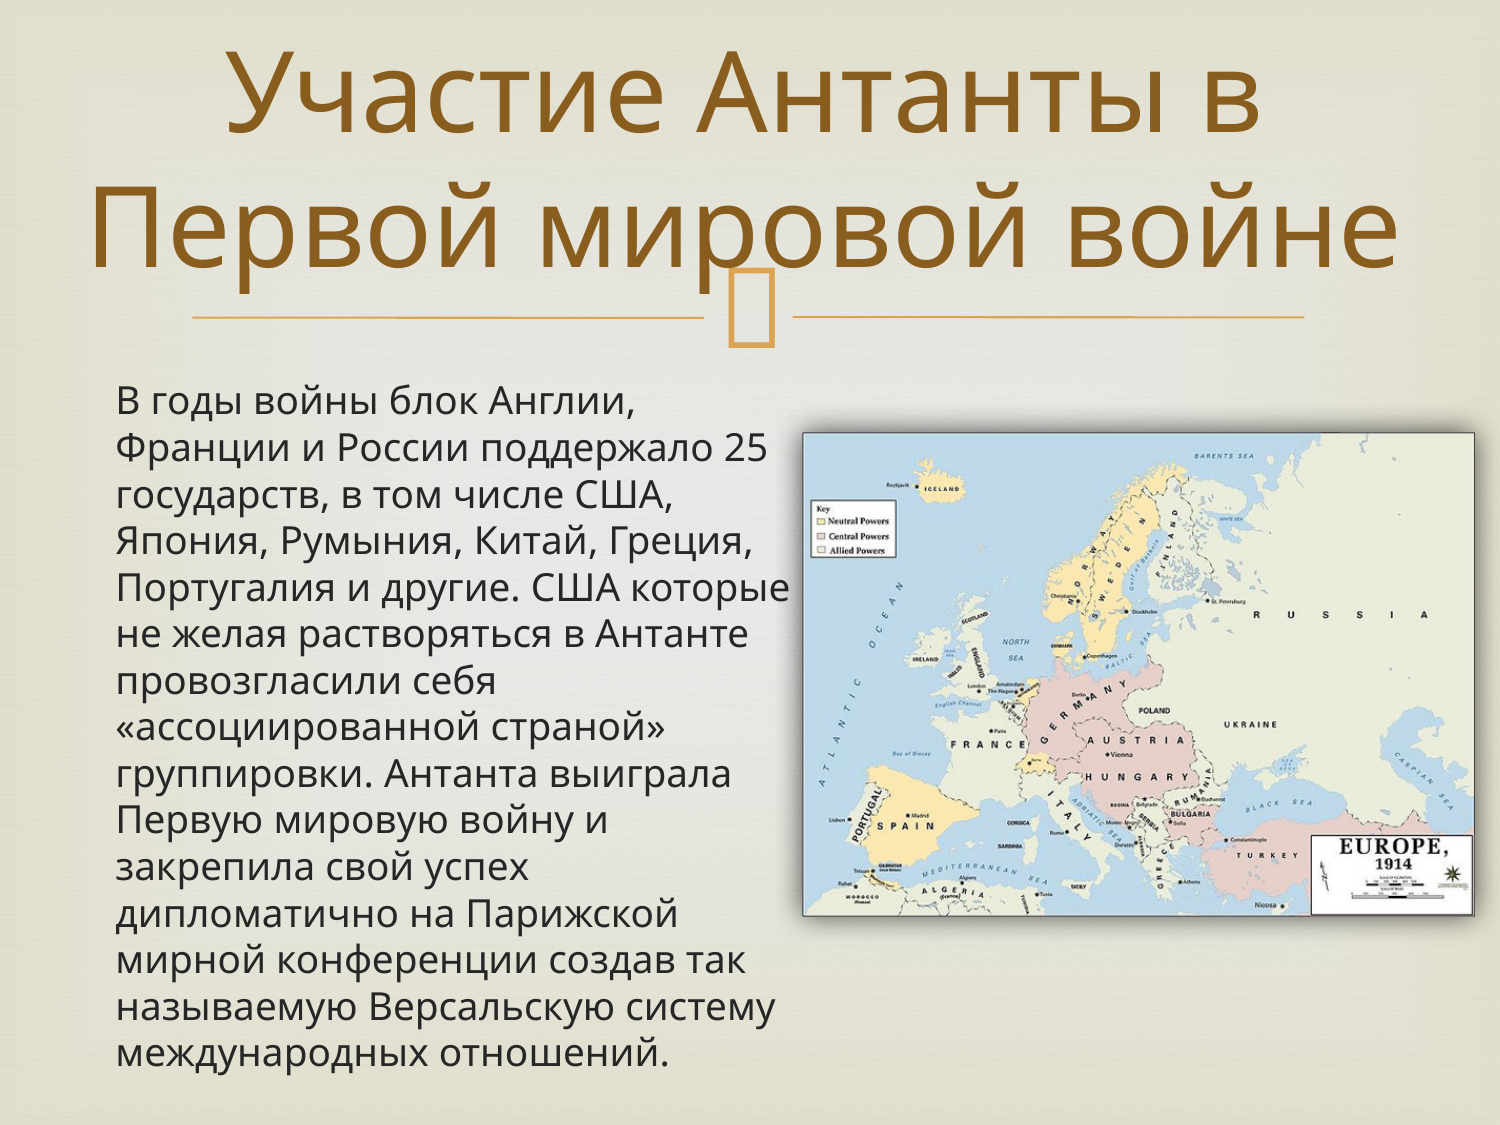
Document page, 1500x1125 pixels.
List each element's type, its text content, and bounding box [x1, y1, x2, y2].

picture [802, 432, 1476, 918]
list В годы войны блок Англии, Франции и России поддержало 25 государств, в том числе США, Япония, Румыния, Китай, Греция, Португалия и другие. США которые не желая растворяться в Антанте провозгласили себя «ассоциированной страной» группировки. Антанта выиграла Первую мировую войну и закрепила свой успех дипломатично на Парижской мирной конференции создав так называемую Версальскую систему международных отношений. [100, 368, 809, 1094]
title Участие Антанты в Первой мировой войне [41, 42, 1447, 267]
